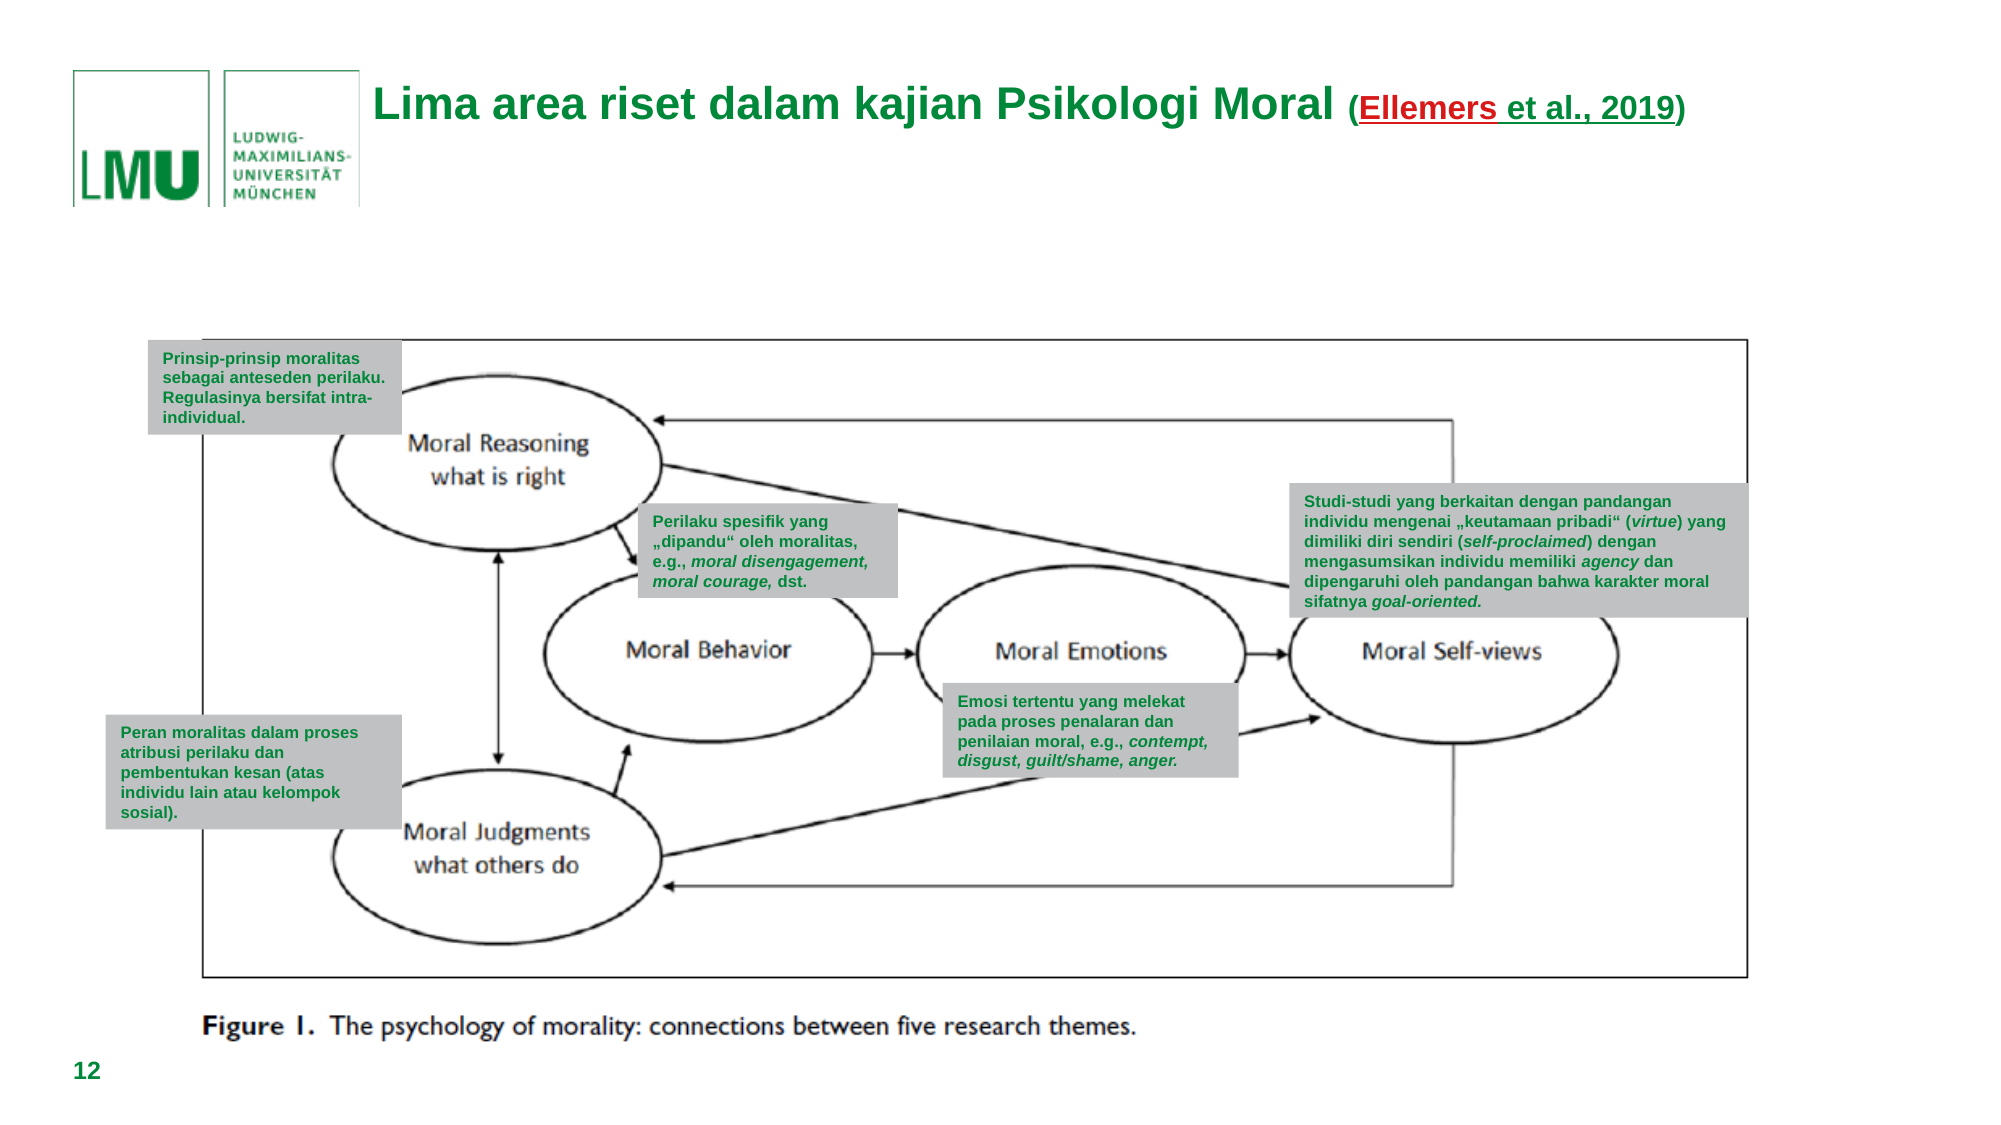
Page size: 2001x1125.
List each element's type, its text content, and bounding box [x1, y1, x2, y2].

text_box Prinsip-prinsip moralitas sebagai anteseden perilaku. Regulasinya bersifat intra-individual. [147, 339, 191, 435]
slide_number 12 [73, 1054, 192, 1099]
picture [191, 320, 1761, 1046]
text_box Peran moralitas dalam proses atribusi perilaku dan pembentukan kesan (atas individu lain atau kelompok sosial). [105, 714, 191, 830]
title Lima area riset dalam kajian Psikologi Moral (Ellemers et al., 2019) [357, 72, 1928, 246]
